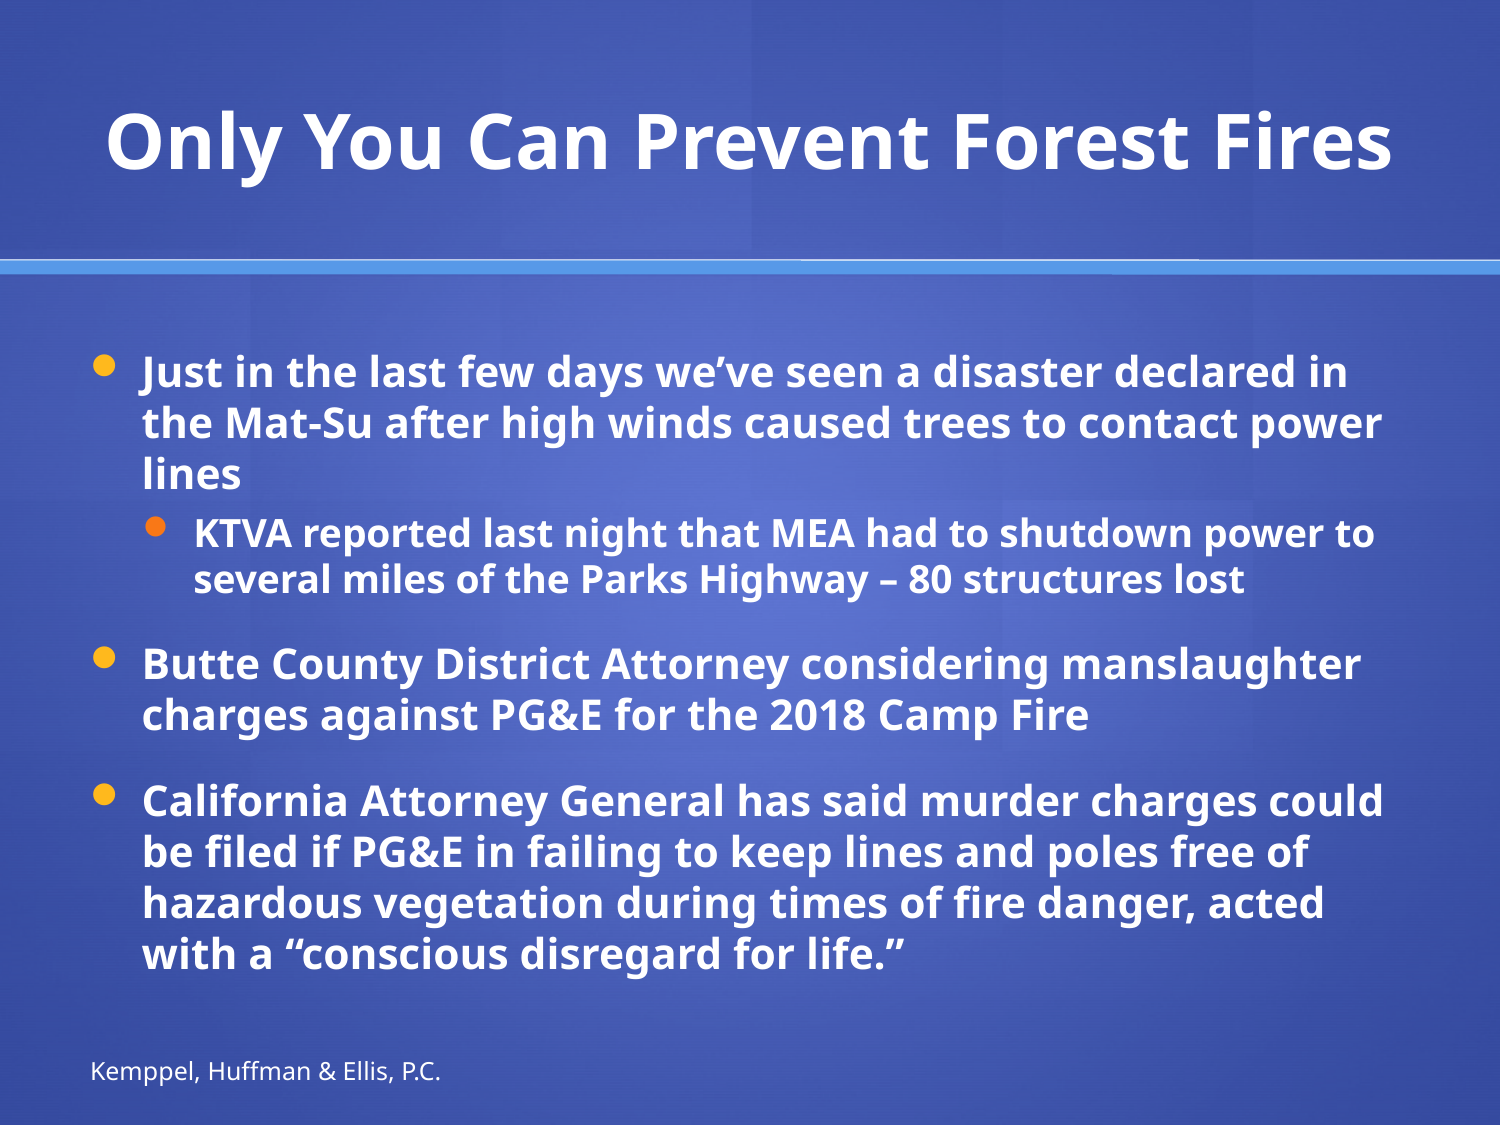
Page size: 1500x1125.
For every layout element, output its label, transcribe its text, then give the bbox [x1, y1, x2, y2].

footer Kemppel, Huffman & Ellis, P.C. [75, 1042, 550, 1103]
list Just in the last few days we’ve seen a disaster declared in the Mat-Su after high winds caused trees to contact power lines KTVA reported last night that MEA had to shutdown power to several miles of the Parks Highway – 80 structures lost Butte County District Attorney considering manslaughter charges against PG&E for the 2018 Camp Fire California Attorney General has said murder charges could be filed if PG&E in failing to keep lines and poles free of hazardous vegetation during times of fire danger, acted with a “conscious disregard for life.” [75, 337, 1425, 988]
title Only You Can Prevent Forest Fires [75, 45, 1425, 233]
